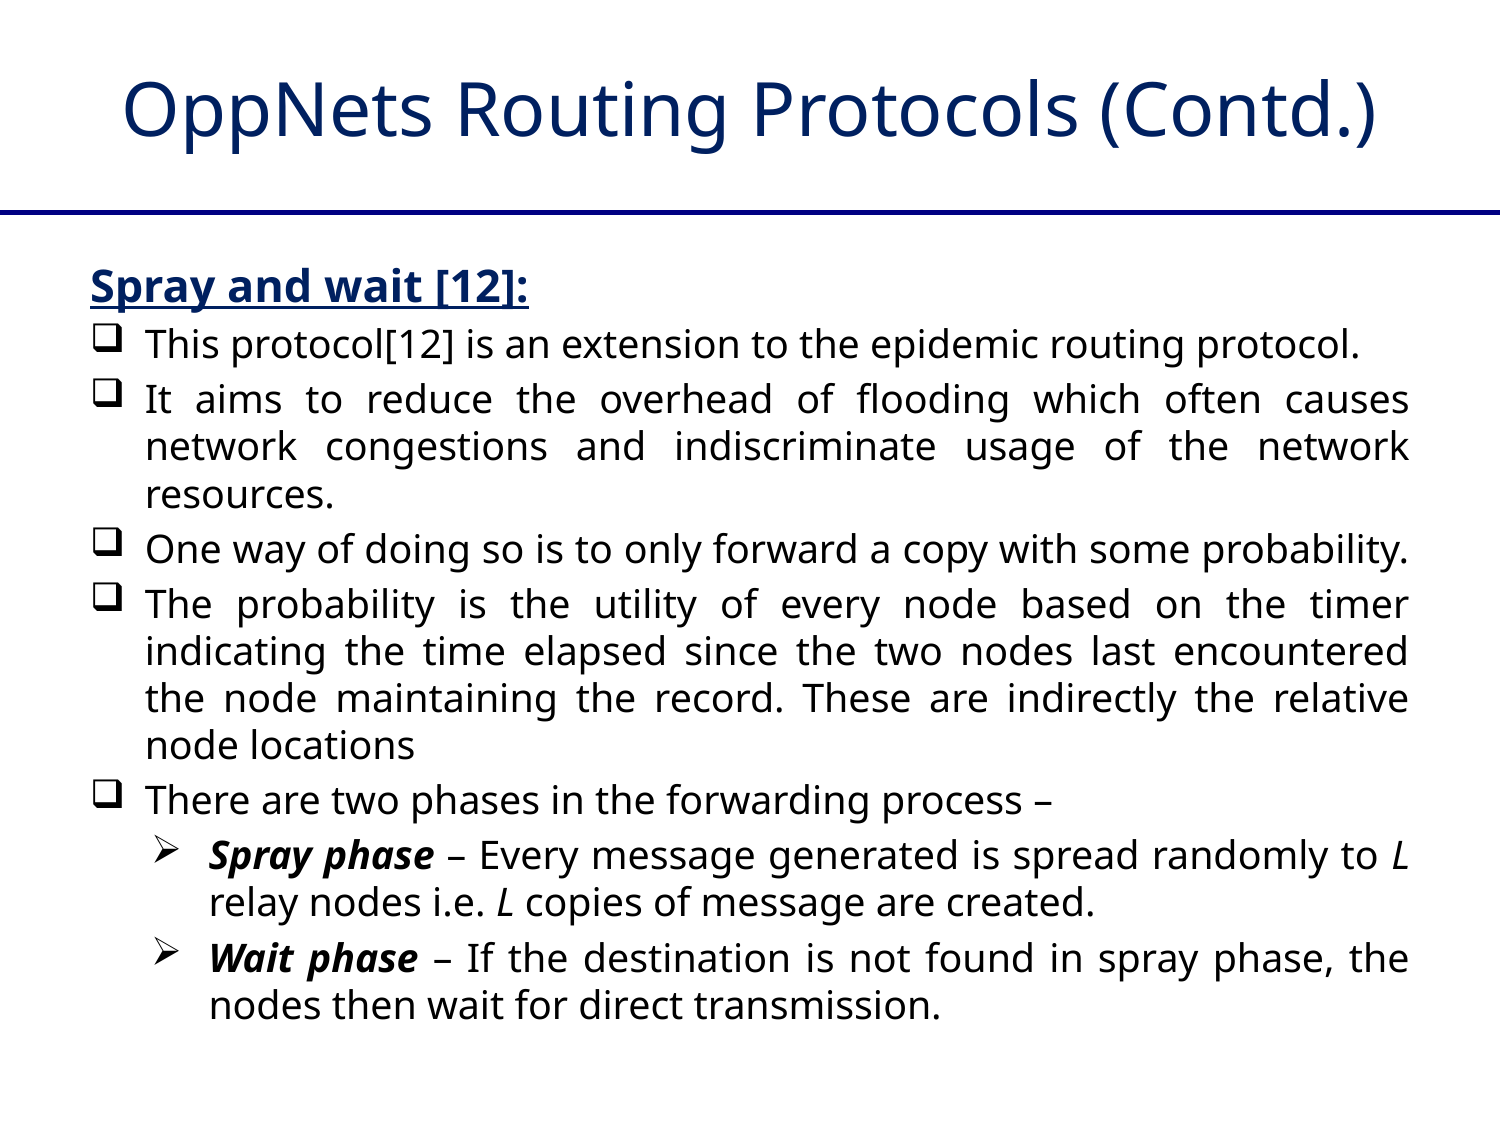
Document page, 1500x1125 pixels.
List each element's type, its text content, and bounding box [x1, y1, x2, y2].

title OppNets Routing Protocols (Contd.) [75, 12, 1425, 200]
list Spray and wait [12]: This protocol[12] is an extension to the epidemic routing protocol. It aims to reduce the overhead of flooding which often causes network congestions and indiscriminate usage of the network resources. One way of doing so is to only forward a copy with some probability. The probability is the utility of every node based on the timer indicating the time elapsed since the two nodes last encountered the node maintaining the record. These are indirectly the relative node locations There are two phases in the forwarding process – Spray phase – Every message generated is spread randomly to L relay nodes i.e. L copies of message are created. Wait phase – If the destination is not found in spray phase, the nodes then wait for direct transmission. [75, 249, 1425, 1075]
